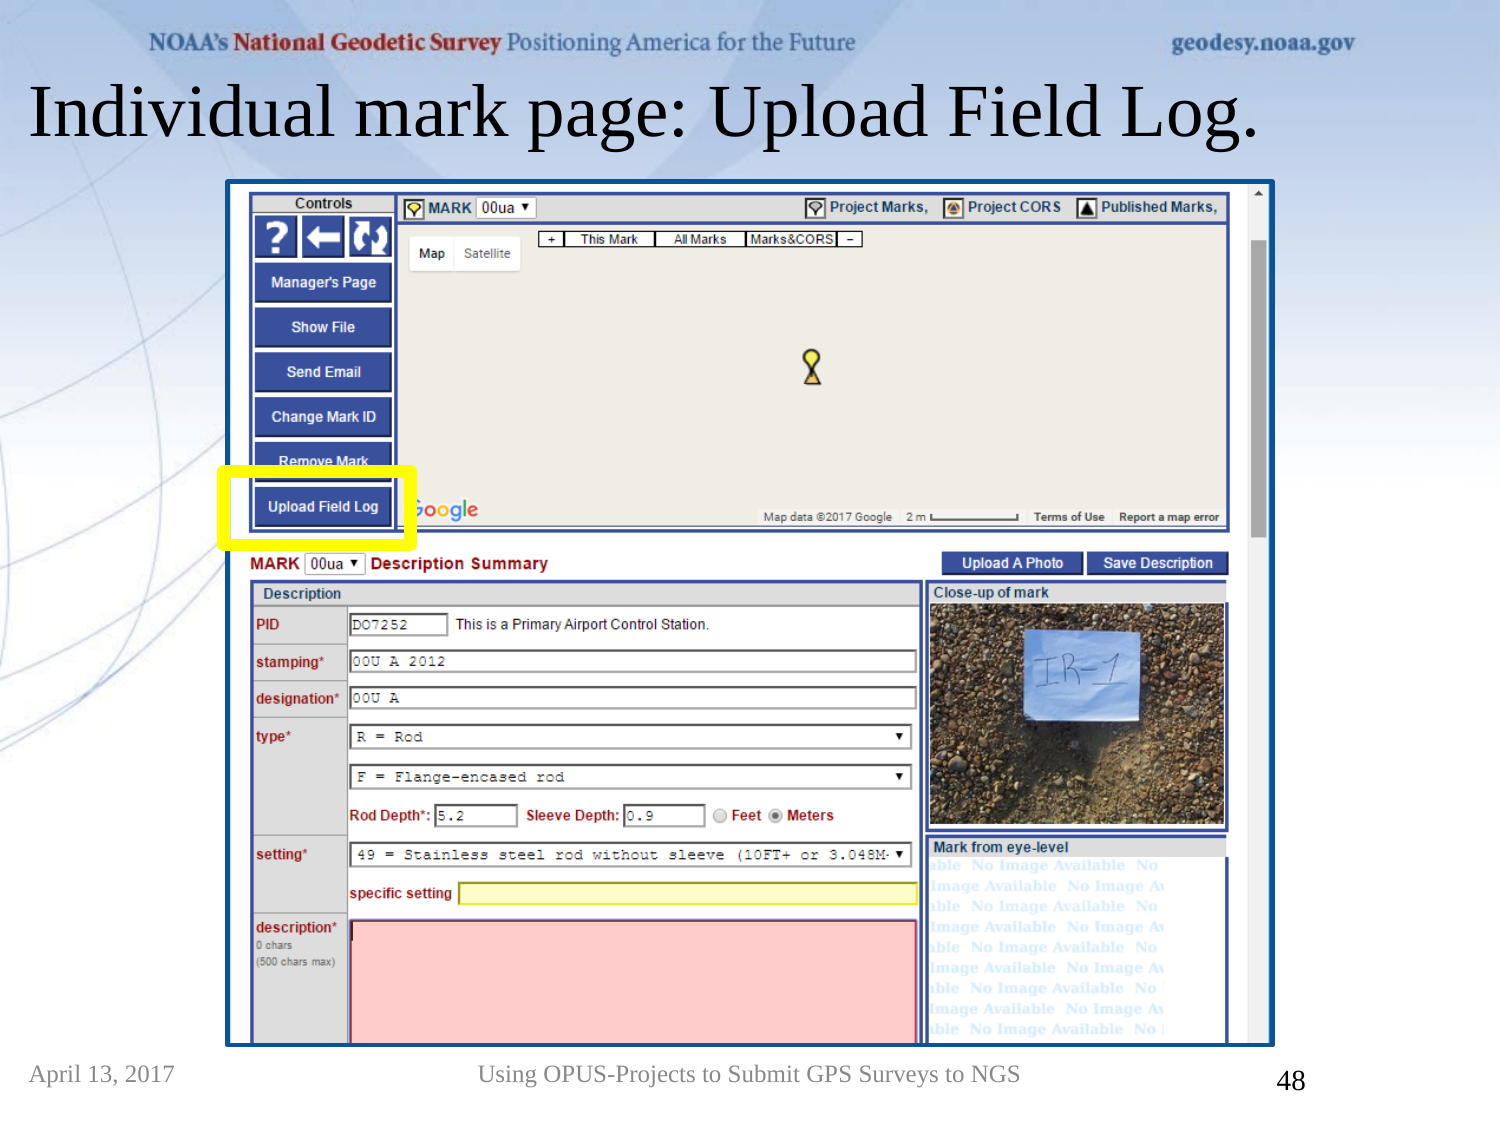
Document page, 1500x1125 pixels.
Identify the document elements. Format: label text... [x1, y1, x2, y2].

picture [0, 0, 1500, 1125]
slide_number 48 [1262, 1042, 1486, 1115]
text_box Using OPUS-Projects to Submit GPS Surveys to NGS [237, 1052, 1262, 1115]
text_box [229, 183, 1271, 1043]
text_box Individual mark page: Upload Field Log. [13, 54, 1486, 185]
text_box April 13, 2017 [13, 1042, 237, 1115]
